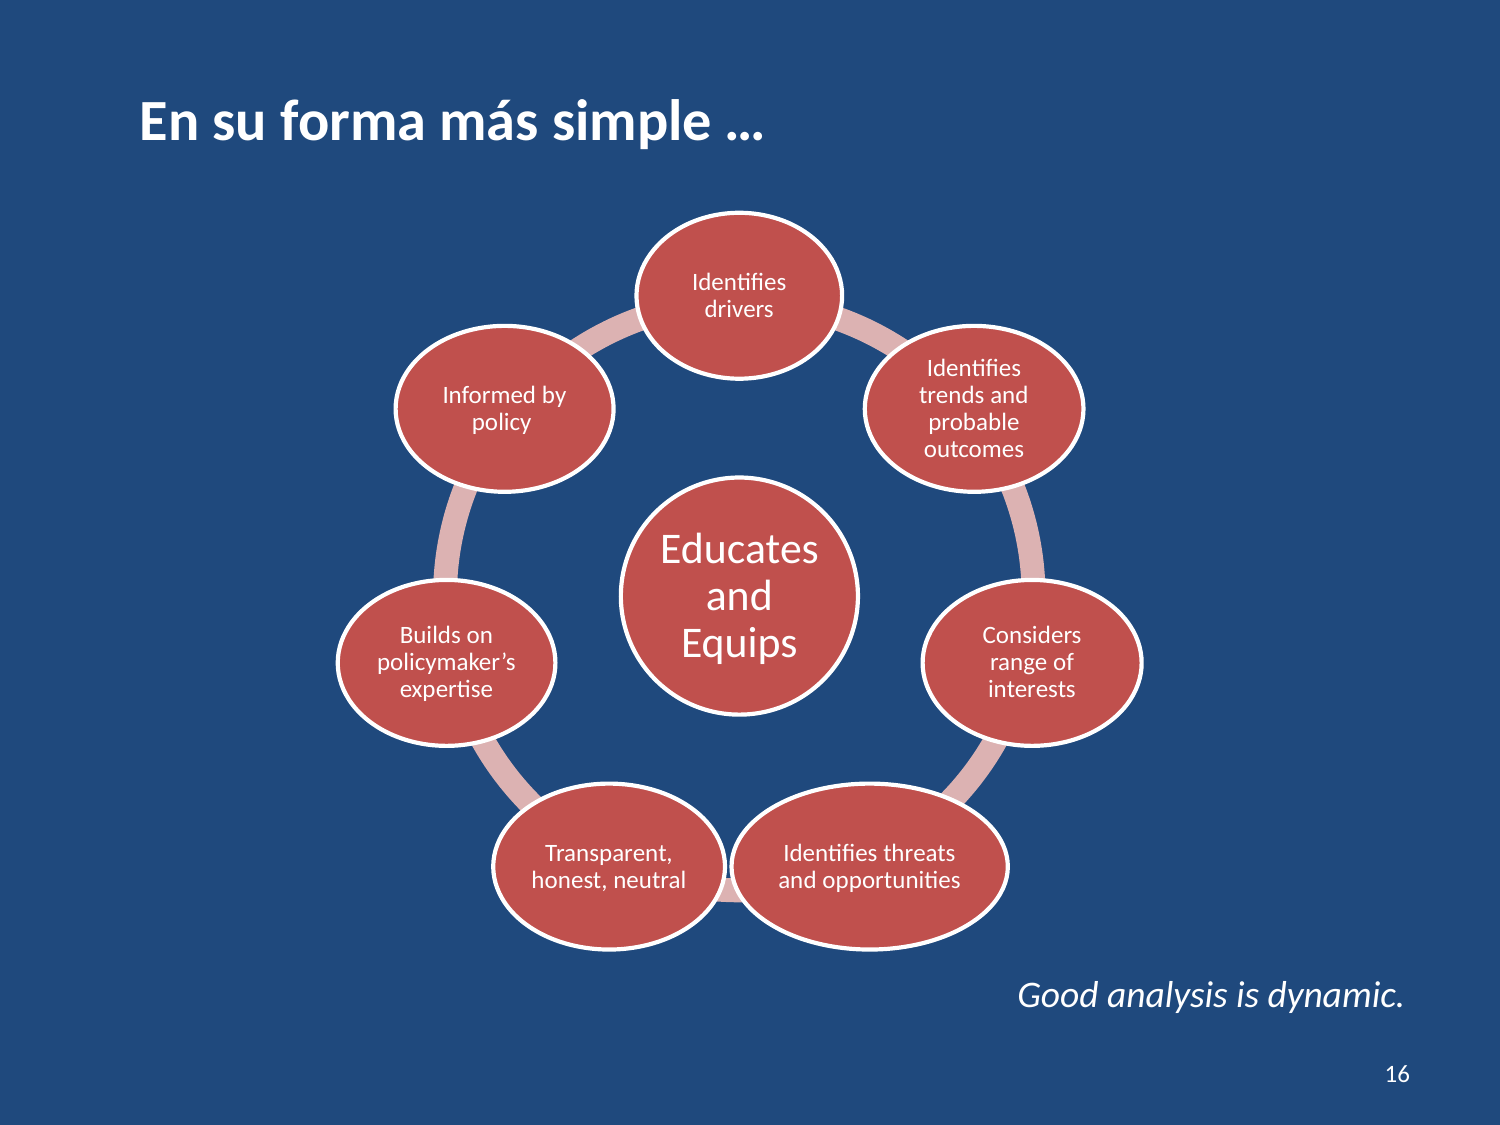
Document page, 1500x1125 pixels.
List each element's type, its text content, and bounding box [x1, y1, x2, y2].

slide_number 16 [1074, 1042, 1425, 1103]
text_box En su forma más simple … [124, 75, 1338, 160]
text_box Good analysis is dynamic. [1002, 962, 1421, 1023]
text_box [212, 212, 1268, 951]
